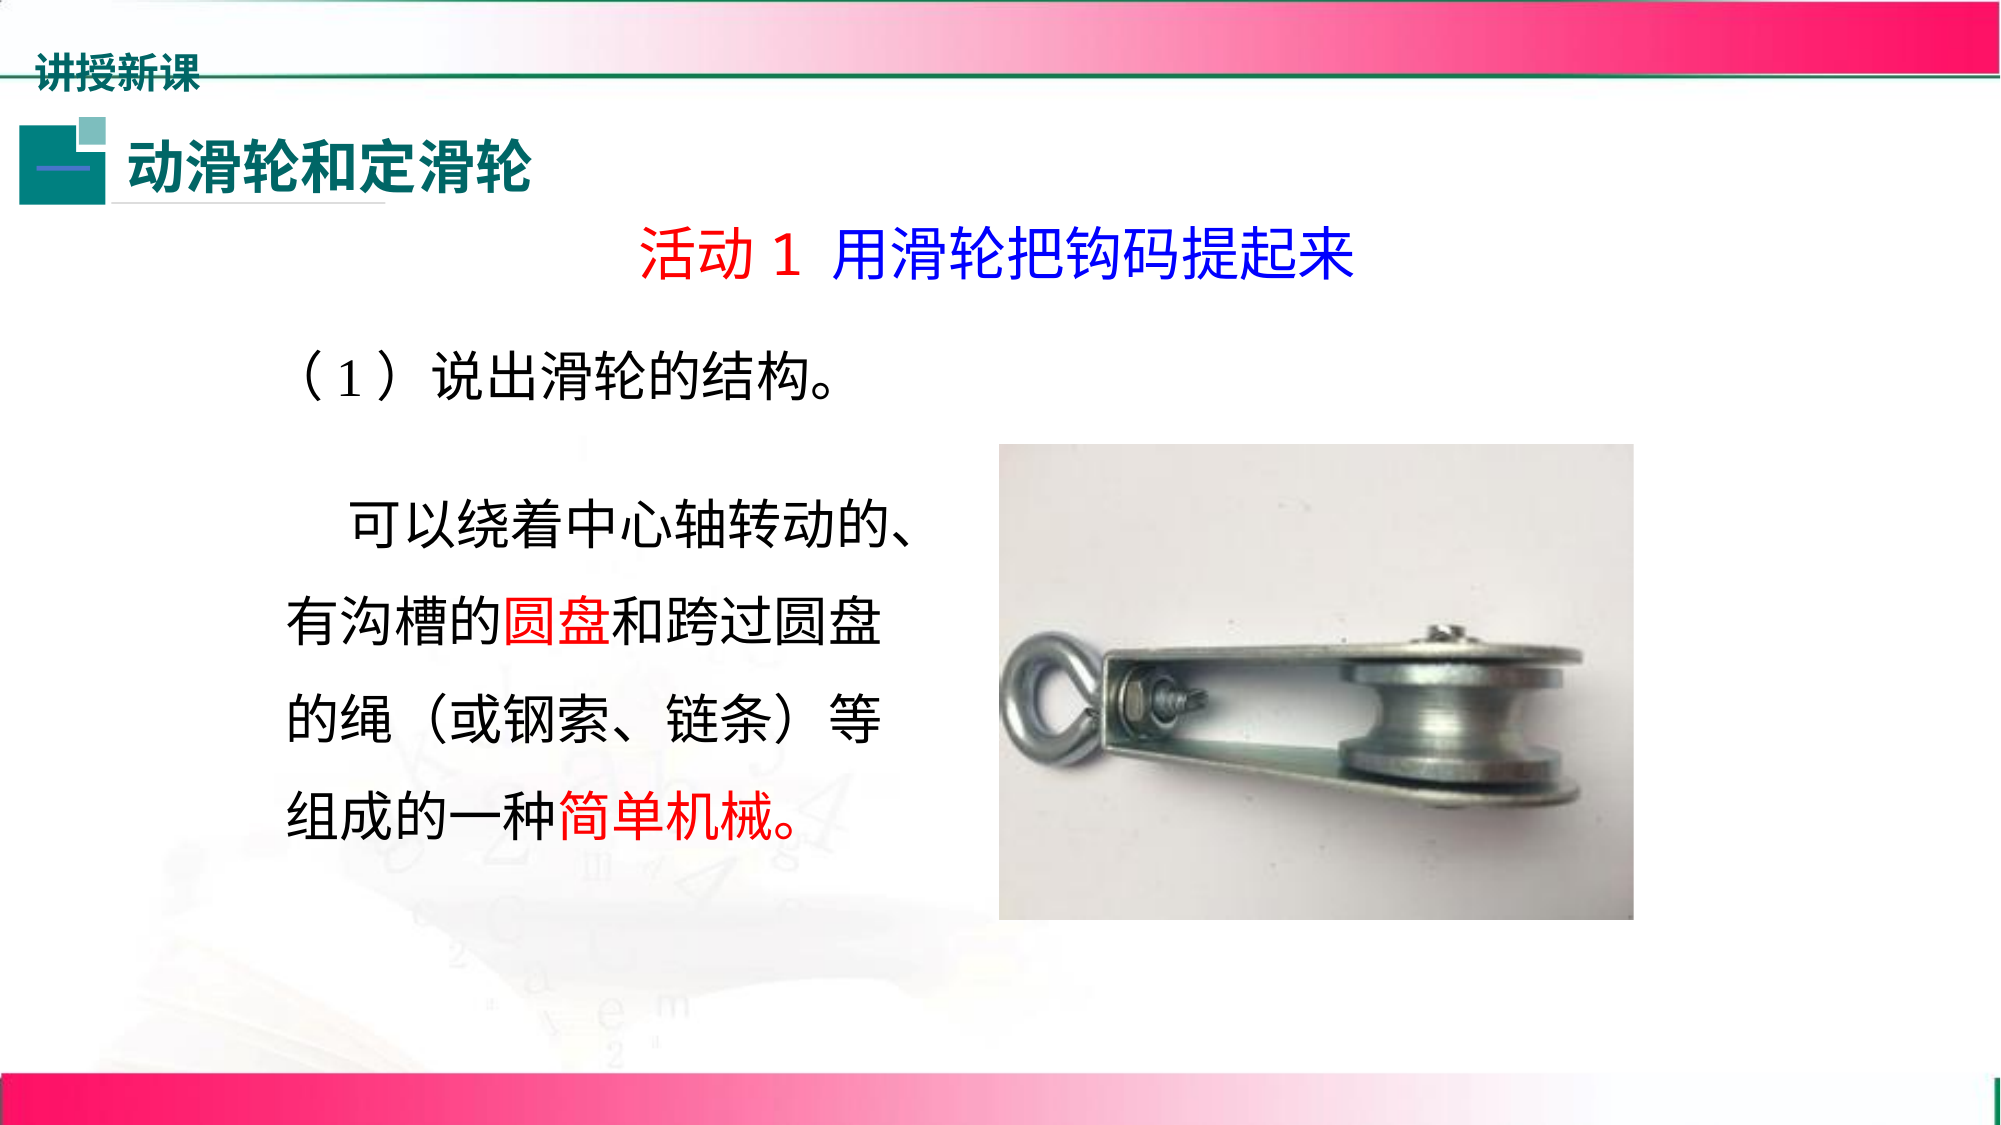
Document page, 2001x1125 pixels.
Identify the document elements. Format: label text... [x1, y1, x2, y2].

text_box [623, 208, 1377, 310]
text_box 讲授新课 [19, 39, 232, 77]
picture [0, 0, 2001, 1125]
text_box 可以绕着中心轴转动的、有沟槽的圆盘和跨过圆盘的绳（或钢索、链条）等组成的一种简单机械。 [271, 450, 931, 855]
text_box （1）说出滑轮的结构。 [254, 334, 880, 415]
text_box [19, 77, 550, 212]
